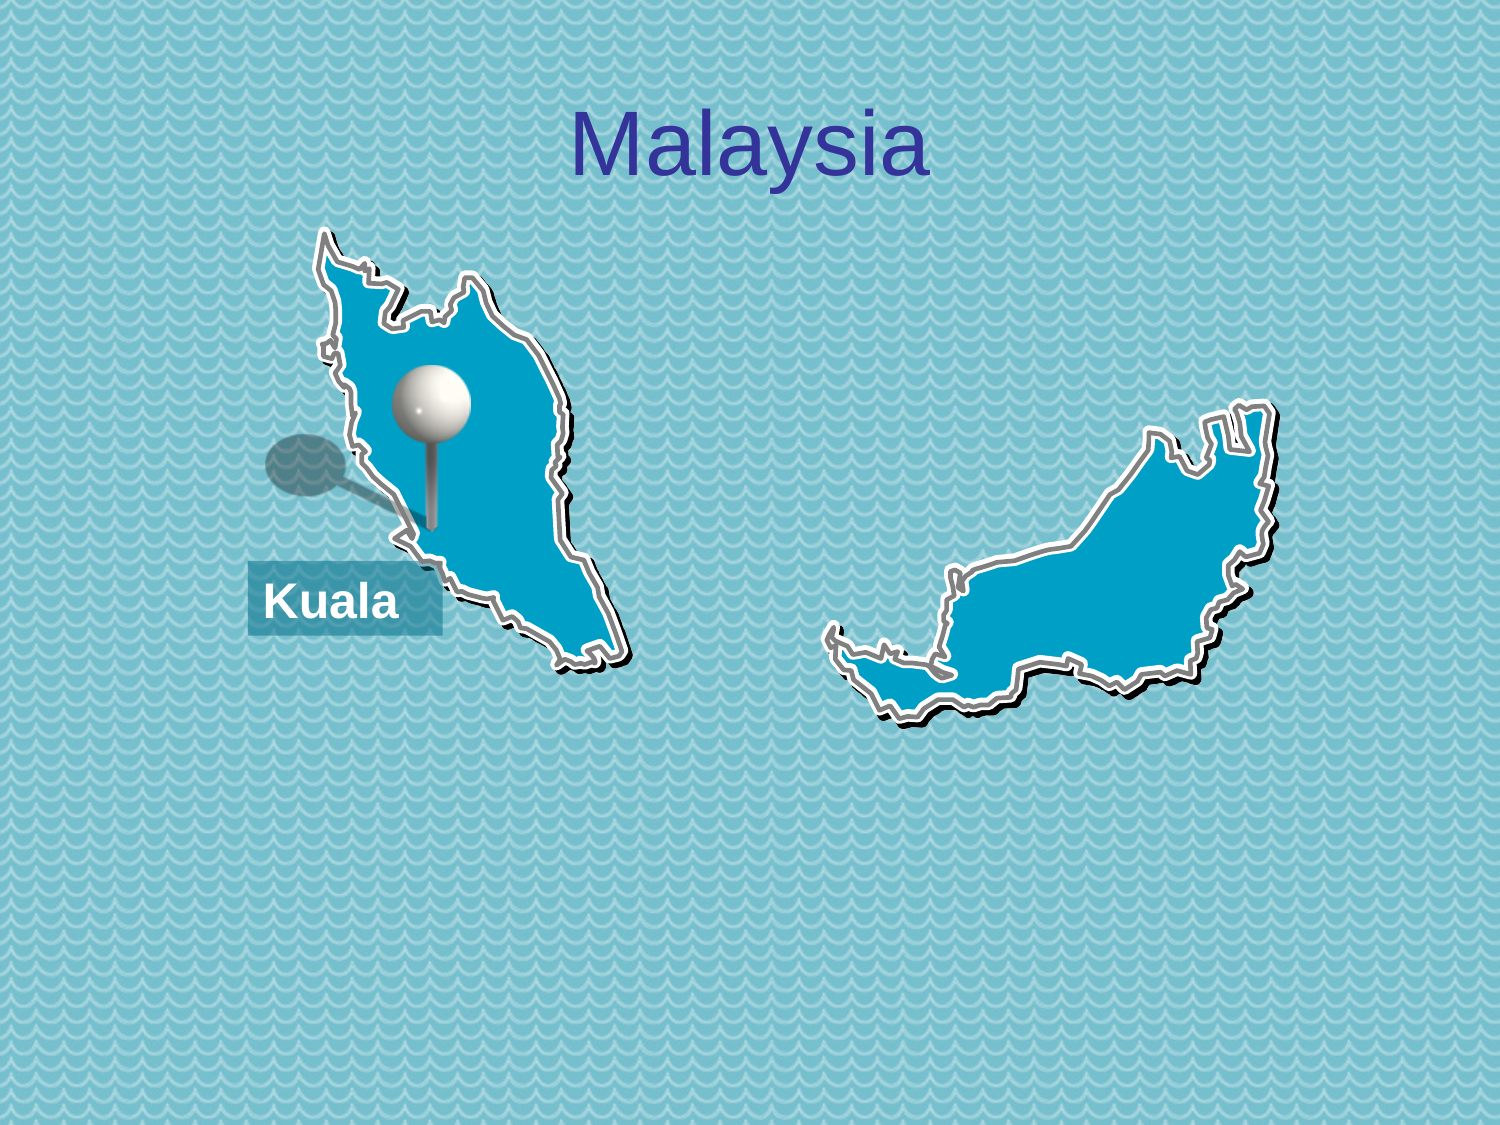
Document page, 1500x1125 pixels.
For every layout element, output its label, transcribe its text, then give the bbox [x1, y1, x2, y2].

text_box [318, 233, 623, 666]
text_box Kuala [247, 560, 443, 636]
picture [0, 0, 1500, 1125]
text_box [826, 405, 1270, 719]
title Malaysia [75, 45, 1425, 233]
